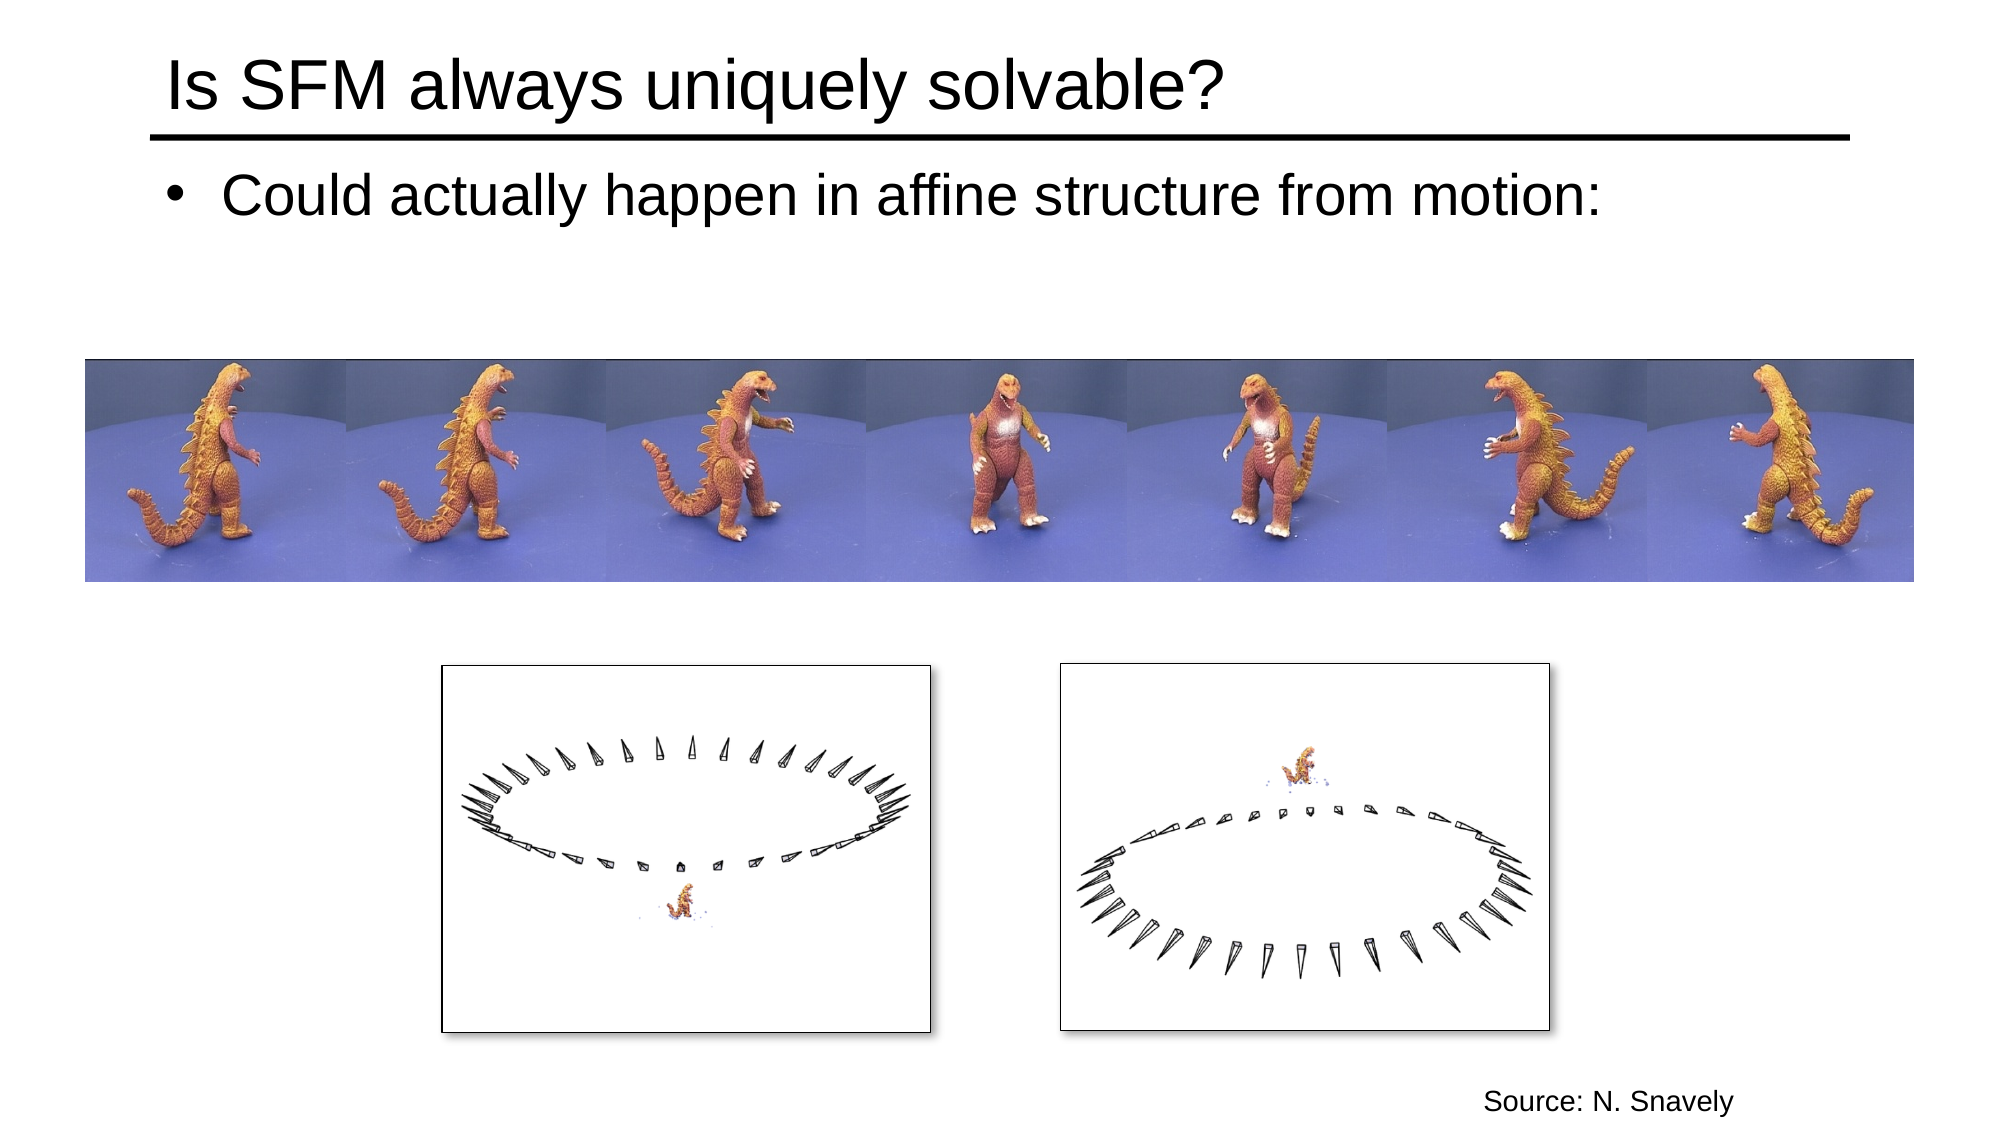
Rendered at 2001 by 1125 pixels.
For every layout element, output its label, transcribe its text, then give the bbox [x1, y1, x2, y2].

title Is SFM always uniquely solvable? [149, 12, 1851, 149]
picture [1061, 663, 1549, 1030]
list Could actually happen in affine structure from motion: [149, 149, 1851, 359]
picture [442, 665, 931, 1032]
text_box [85, 359, 1915, 582]
list Could actually happen in affine structure from motion: [149, 593, 1851, 1013]
text_box Source: N. Snavely [1468, 1074, 1750, 1125]
